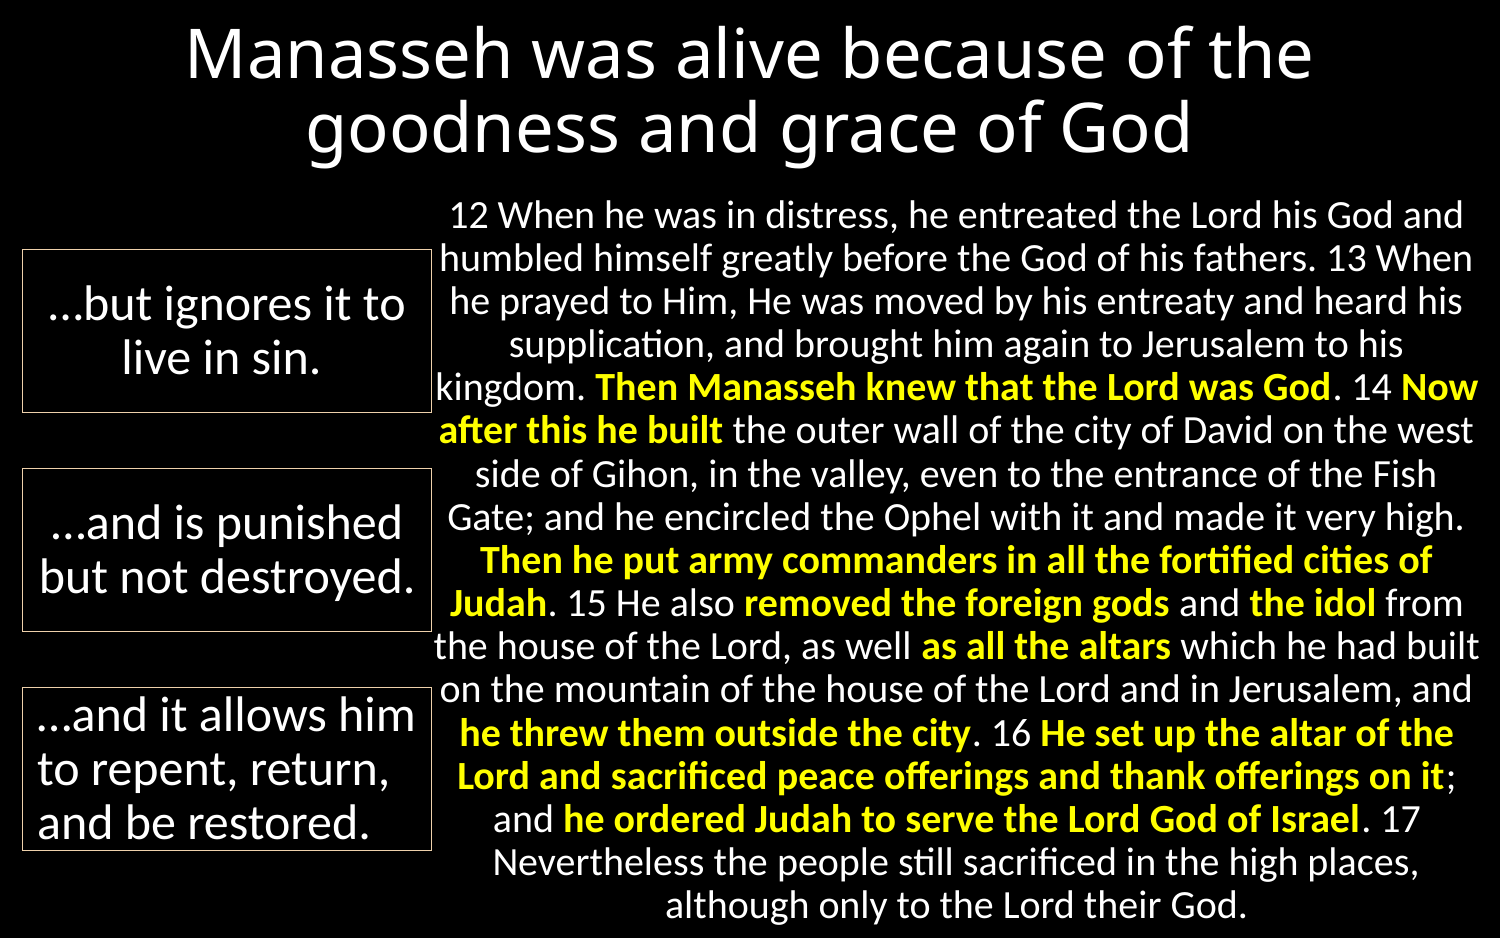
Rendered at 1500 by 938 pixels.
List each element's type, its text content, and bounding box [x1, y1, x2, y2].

title Manasseh was alive because of the goodness and grace of God [103, 2, 1397, 184]
list 12 When he was in distress, he entreated the Lord his God and humbled himself greatly before the God of his fathers. 13 When he prayed to Him, He was moved by his entreaty and heard his supplication, and brought him again to Jerusalem to his kingdom. Then Manasseh knew that the Lord was God. 14 Now after this he built the outer wall of the city of David on the west side of Gihon, in the valley, even to the entrance of the Fish Gate; and he encircled the Ophel with it and made it very high. Then he put army commanders in all the fortified cities of Judah. 15 He also removed the foreign gods and the idol from the house of the Lord, as well as all the altars which he had built on the mountain of the house of the Lord and in Jerusalem, and he threw them outside the city. 16 He set up the altar of the Lord and sacrificed peace offerings and thank offerings on it; and he ordered Judah to serve the Lord God of Israel. 17 Nevertheless the people still sacrificed in the high places, although only to the Lord their God. [413, 183, 1500, 938]
text_box …and it allows him to repent, return, and be restored. [22, 687, 432, 851]
text_box …and is punished but not destroyed. [22, 468, 432, 632]
text_box …but ignores it to live in sin. [22, 249, 432, 413]
